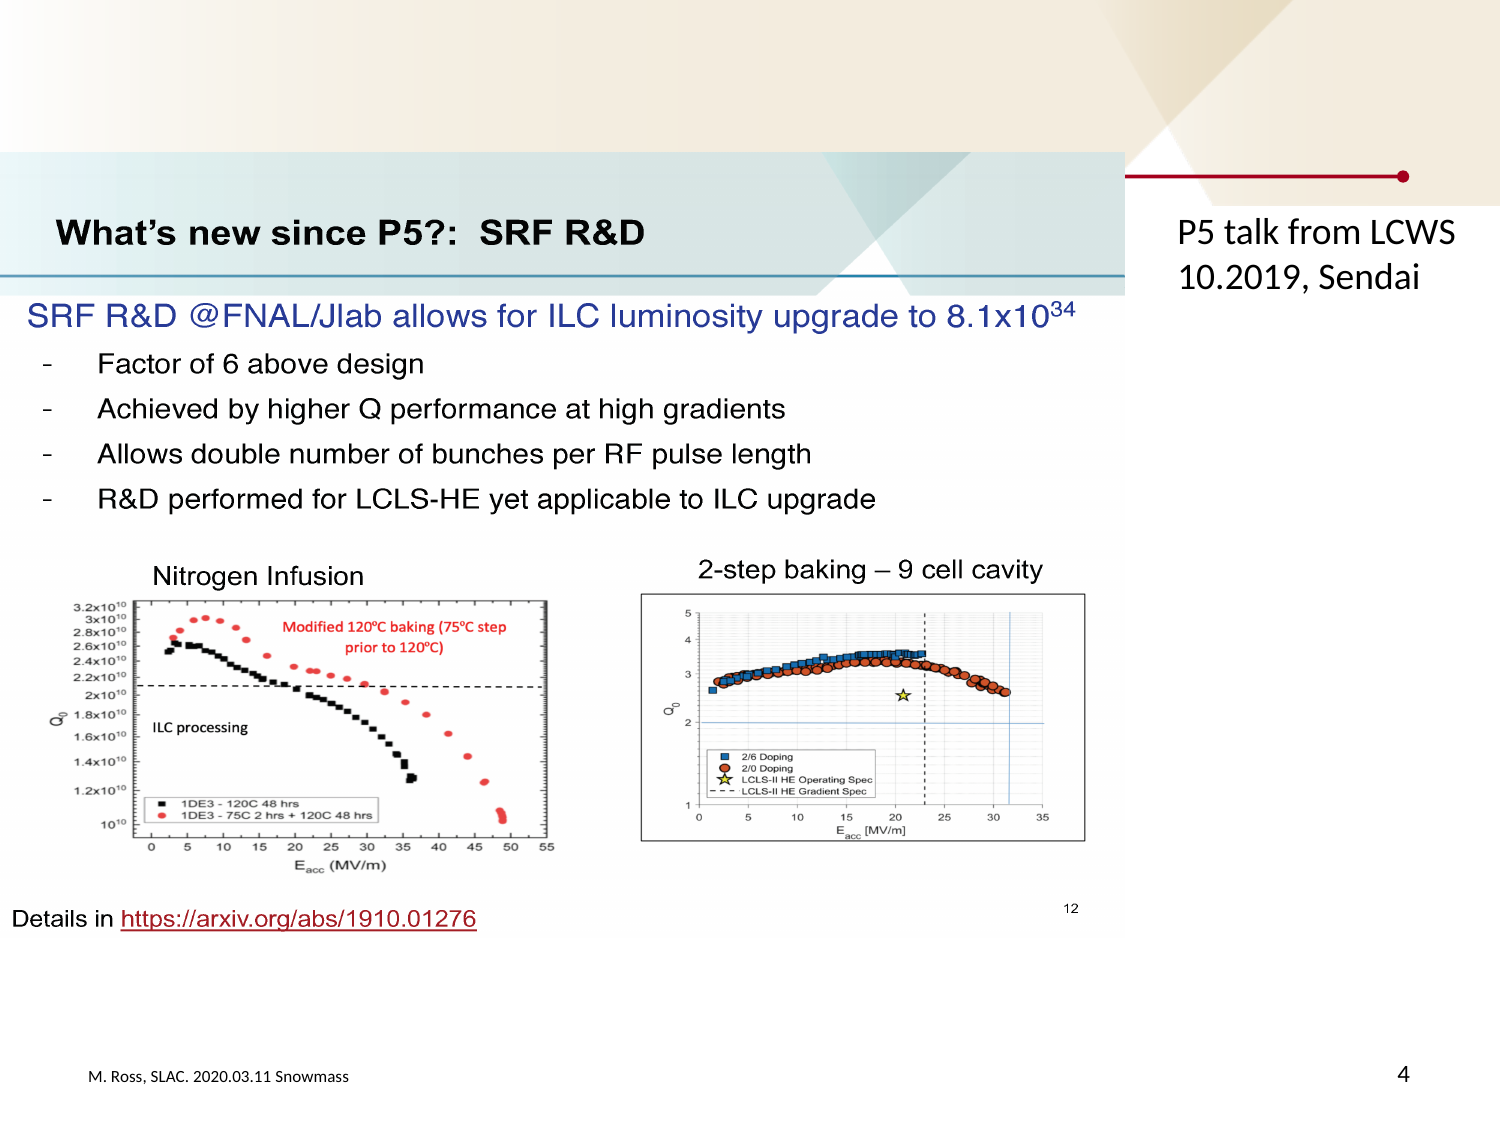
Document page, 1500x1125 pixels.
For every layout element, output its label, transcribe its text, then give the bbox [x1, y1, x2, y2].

picture [0, 0, 1500, 938]
footer M. Ross, SLAC. 2020.03.11 Snowmass [73, 1050, 750, 1102]
text_box P5 talk from LCWS 10.2019, Sendai [1162, 199, 1475, 305]
slide_number 4 [1074, 1042, 1425, 1103]
